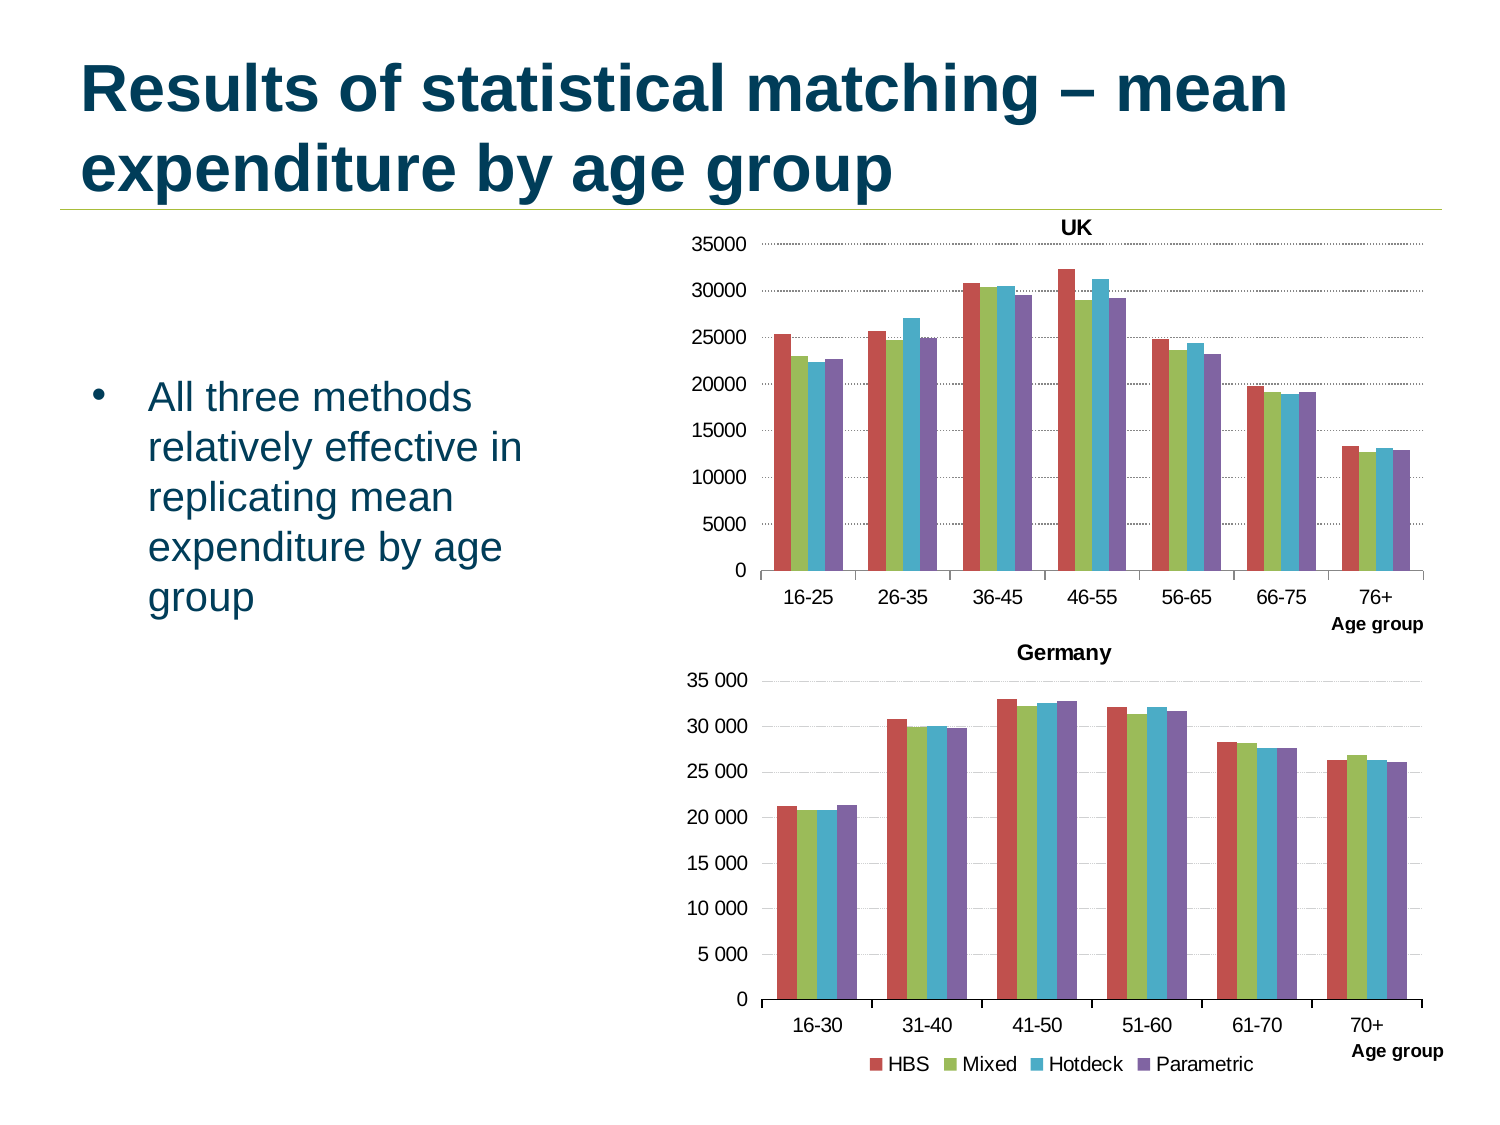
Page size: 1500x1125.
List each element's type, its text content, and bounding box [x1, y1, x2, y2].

title Results of statistical matching – mean expenditure by age group [64, 30, 1416, 219]
list All three methods relatively effective in replicating mean expenditure by age group [76, 361, 574, 1083]
chart [678, 207, 1448, 1083]
